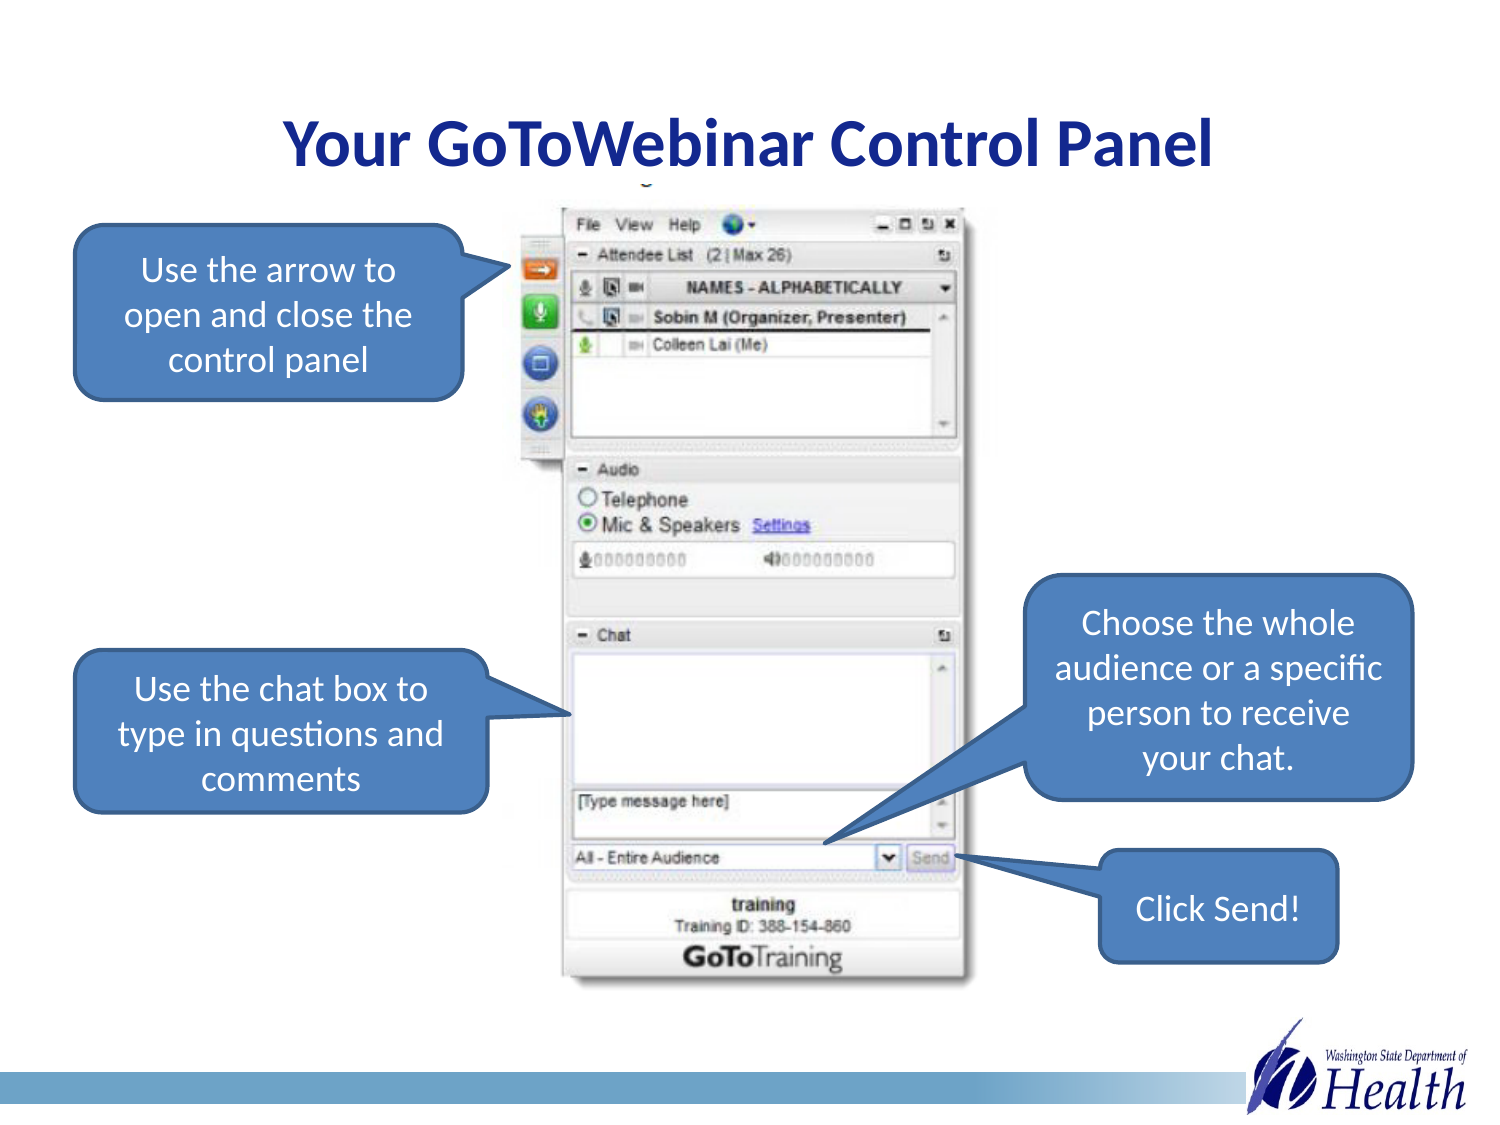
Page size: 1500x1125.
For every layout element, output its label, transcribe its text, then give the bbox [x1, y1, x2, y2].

text_box Use the arrow to open and close the control panel [72, 222, 496, 403]
title Your GoToWebinar Control Panel [75, 45, 1425, 233]
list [501, 184, 1051, 1006]
text_box Choose the whole audience or a specific person to receive your chat. [1055, 572, 1415, 803]
text_box Click Send! [1055, 847, 1340, 965]
picture [1246, 1017, 1468, 1115]
text_box Use the chat box to type in questions and comments [72, 647, 496, 815]
